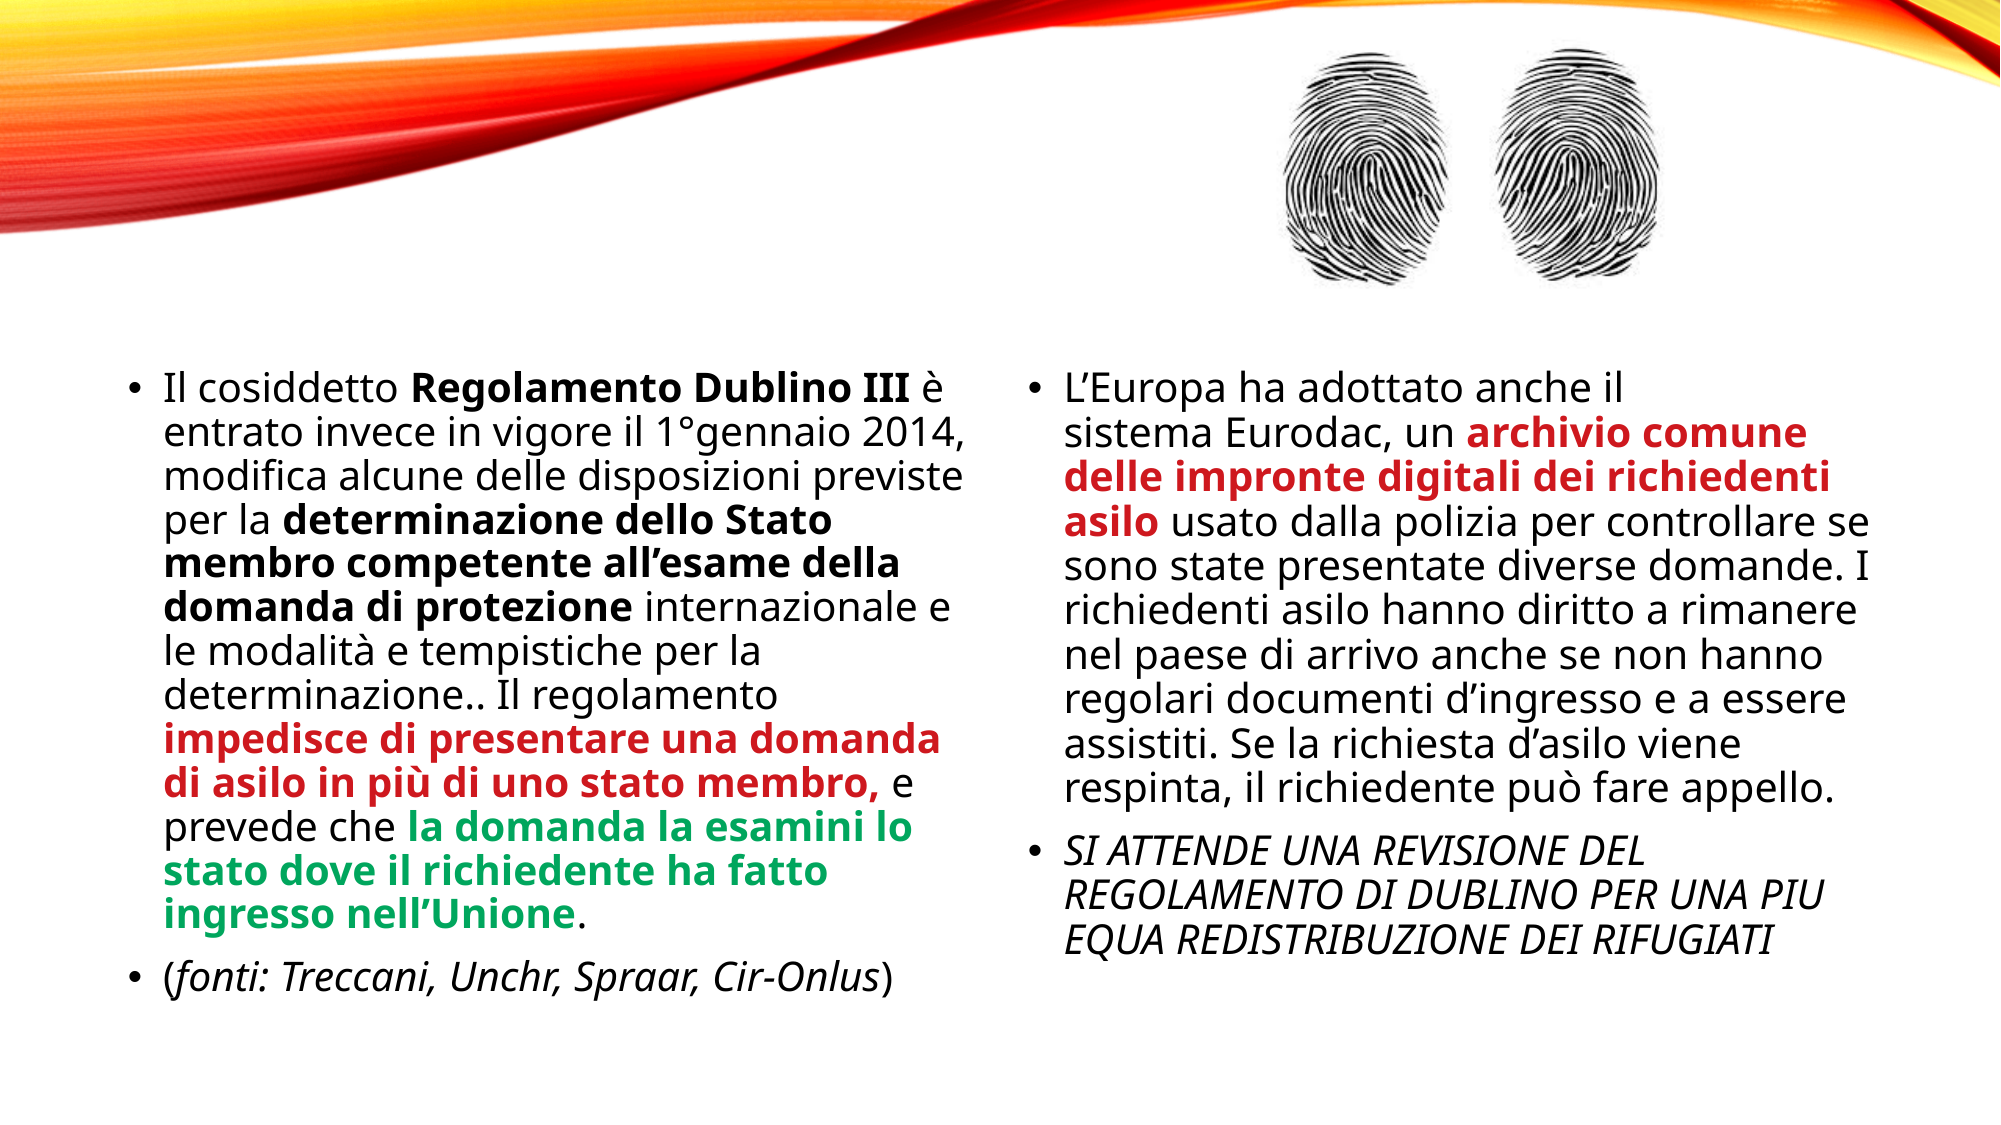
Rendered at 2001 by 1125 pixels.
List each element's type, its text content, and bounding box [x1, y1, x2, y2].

text_box [474, 125, 1887, 337]
text_box Il cosiddetto Regolamento Dublino III è entrato invece in vigore il 1°gennaio 2014, modifica alcune delle disposizioni previste per la determinazione dello Stato membro competente all’esame della domanda di protezione internazionale e le modalità e tempistiche per la determinazione.. Il regolamento impedisce di presentare una domanda di asilo in più di uno stato membro, e prevede che la domanda la esamini lo stato dove il richiedente ha fatto ingresso nell’Unione. (fonti: Treccani, Unchr, Spraar, Cir-Onlus) [112, 360, 987, 1020]
text_box L’Europa ha adottato anche il sistema Eurodac, un archivio comune delle impronte digitali dei richiedenti asilo usato dalla polizia per controllare se sono state presentate diverse domande. I richiedenti asilo hanno diritto a rimanere nel paese di arrivo anche se non hanno regolari documenti d’ingresso e a essere assistiti. Se la richiesta d’asilo viene respinta, il richiedente può fare appello. SI ATTENDE UNA REVISIONE DEL REGOLAMENTO DI DUBLINO PER UNA PIU EQUA REDISTRIBUZIONE DEI RIFUGIATI [1012, 360, 1887, 1020]
picture [0, 0, 2000, 307]
